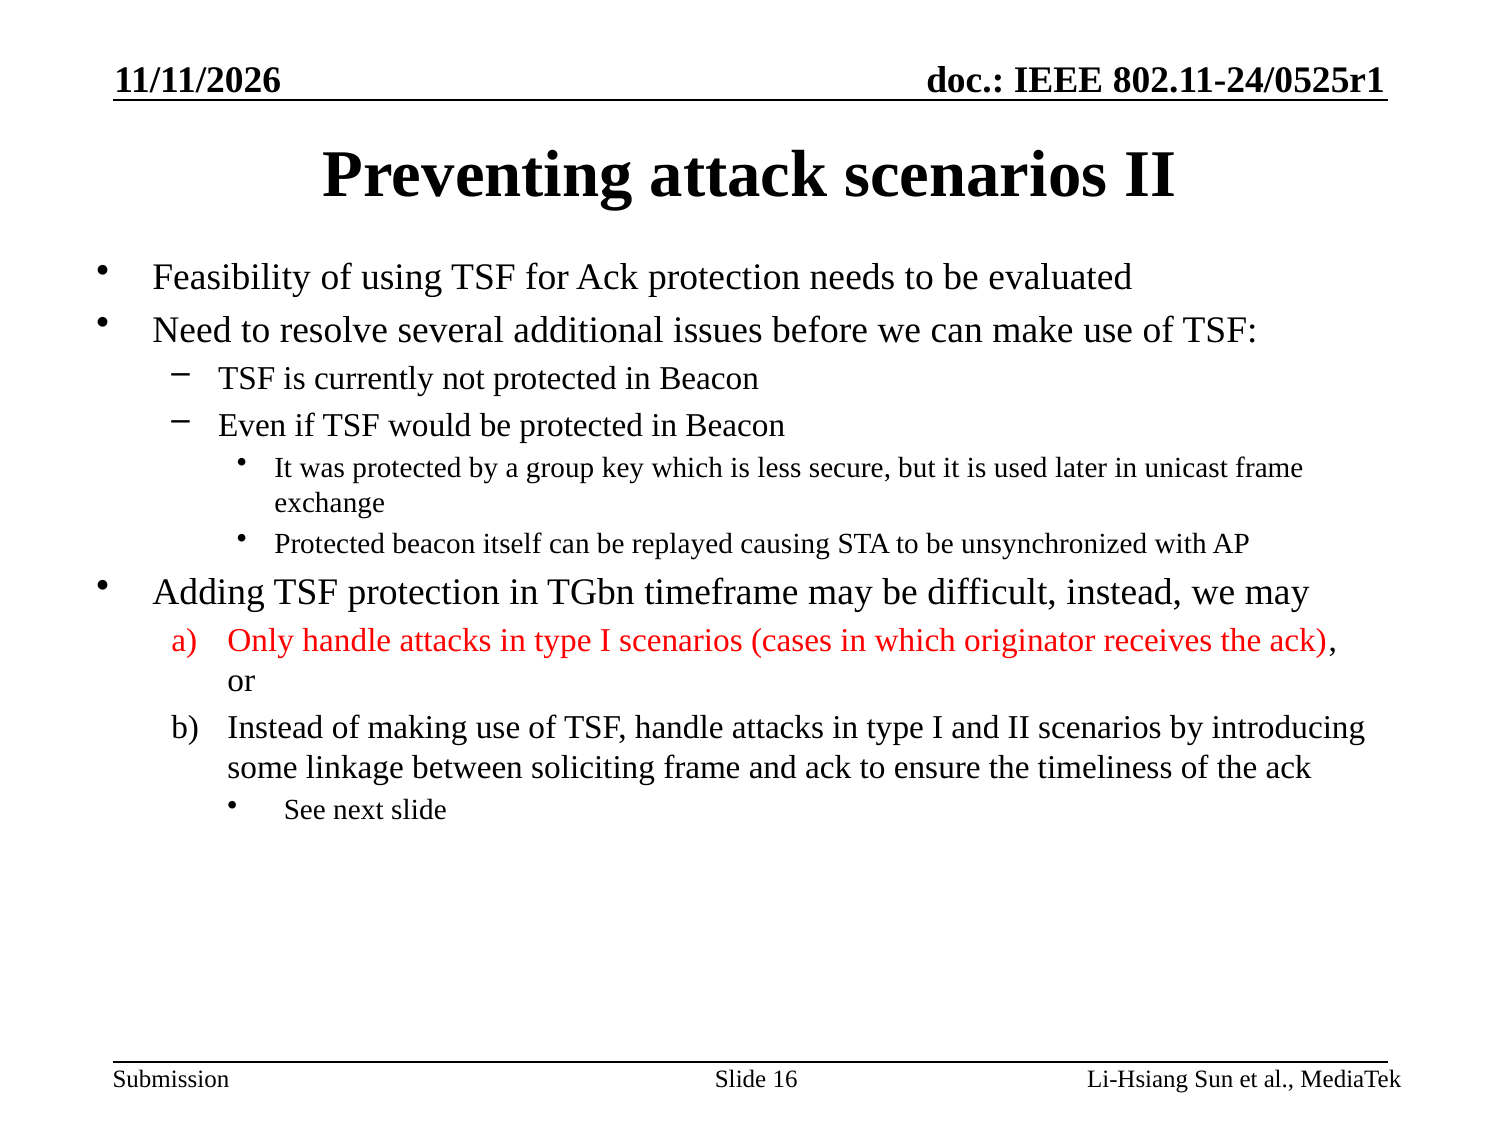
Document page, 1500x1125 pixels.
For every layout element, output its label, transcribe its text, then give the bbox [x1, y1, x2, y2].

slide_number Slide 16 [712, 1061, 800, 1093]
footer Li-Hsiang Sun et al., MediaTek [1076, 1061, 1402, 1093]
title Preventing attack scenarios II [112, 112, 1388, 227]
list Feasibility of using TSF for Ack protection needs to be evaluated Need to resolve several additional issues before we can make use of TSF: TSF is currently not protected in Beacon Even if TSF would be protected in Beacon It was protected by a group key which is less secure, but it is used later in unicast frame exchange Protected beacon itself can be replayed causing STA to be unsynchronized with AP Adding TSF protection in TGbn timeframe may be difficult, instead, we may Only handle attacks in type I scenarios (cases in which originator receives the ack), or Instead of making use of TSF, handle attacks in type I and II scenarios by introducing some linkage between soliciting frame and ack to ensure the timeliness of the ack See next slide [80, 244, 1388, 1117]
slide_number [114, 54, 309, 101]
